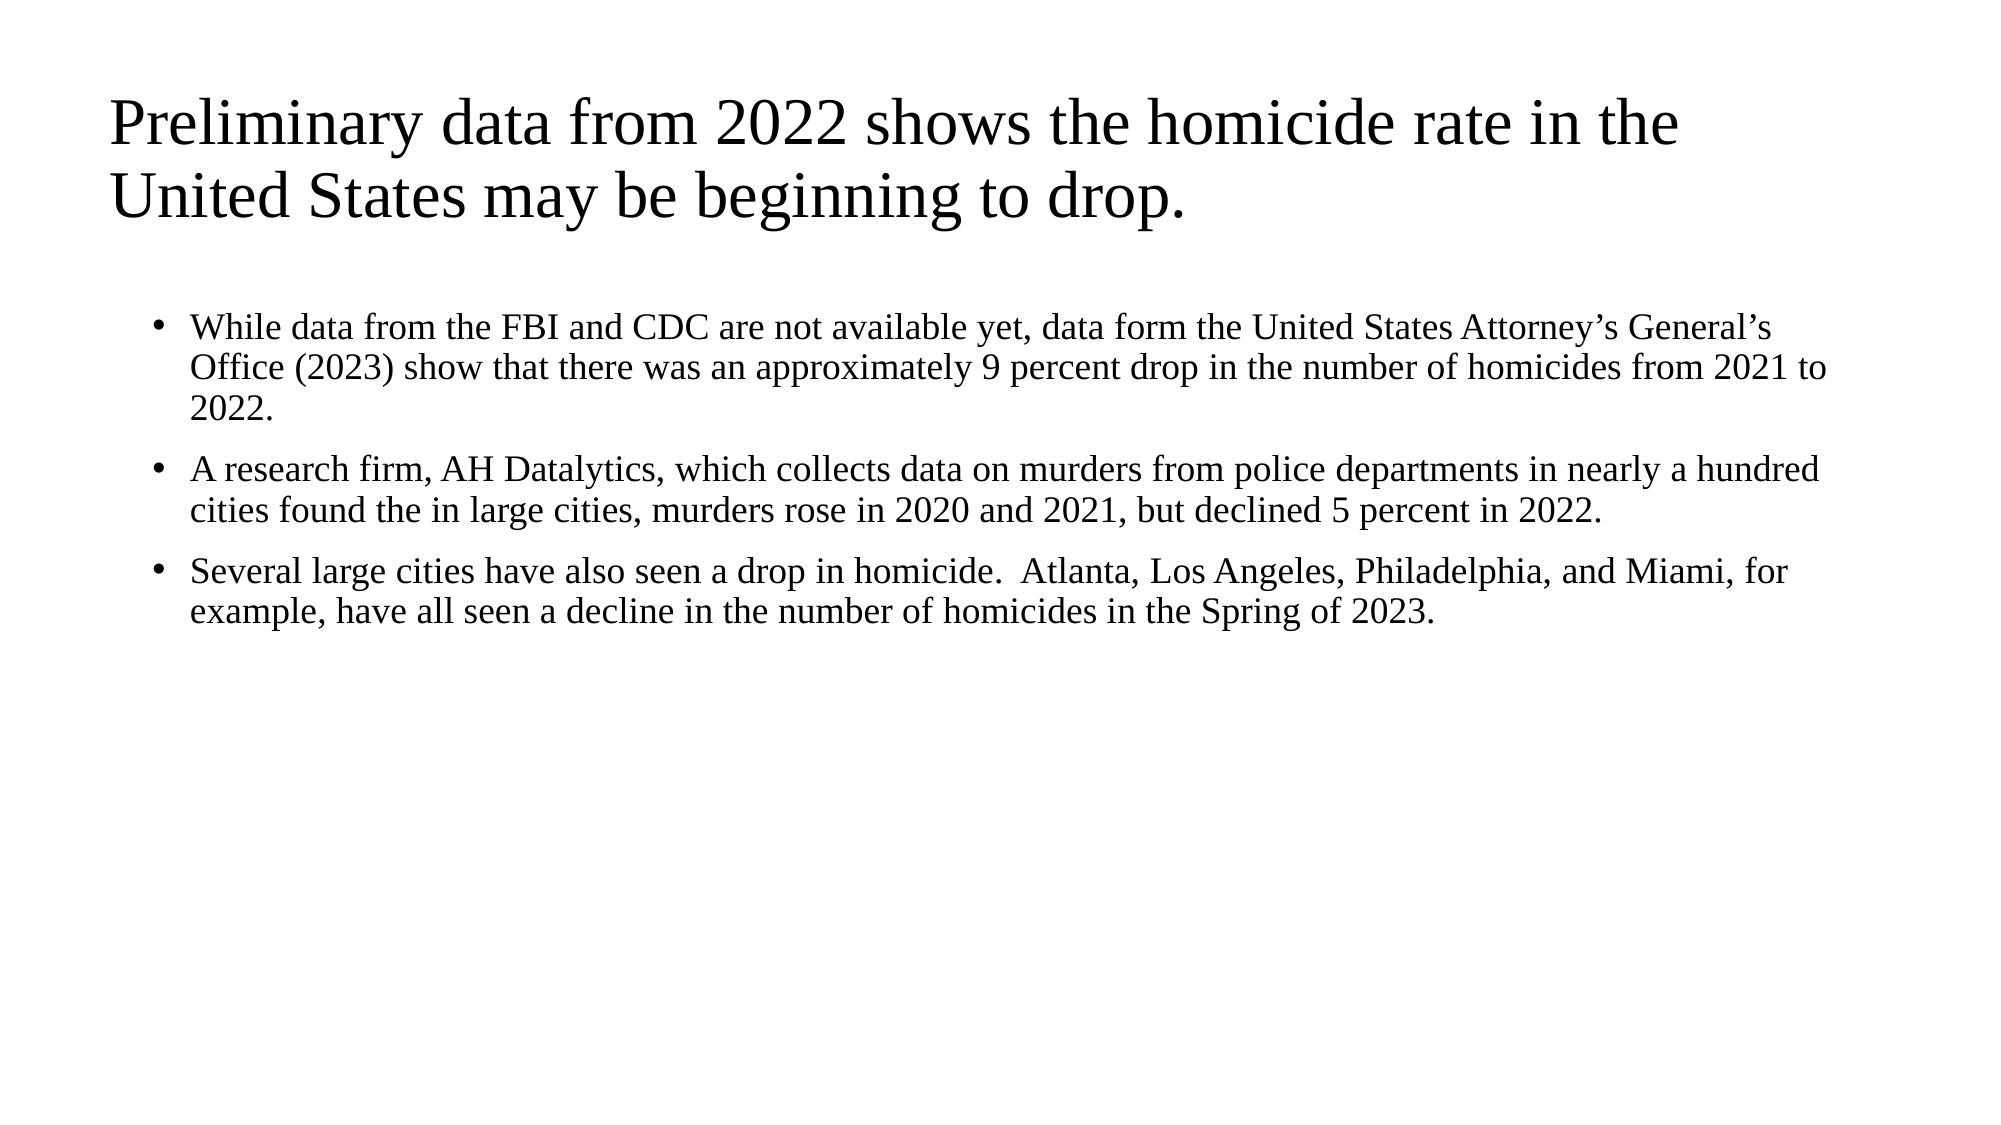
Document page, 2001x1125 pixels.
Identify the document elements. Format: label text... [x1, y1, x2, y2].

list While data from the FBI and CDC are not available yet, data form the United States Attorney’s General’s Office (2023) show that there was an approximately 9 percent drop in the number of homicides from 2021 to 2022. A research firm, AH Datalytics, which collects data on murders from police departments in nearly a hundred cities found the in large cities, murders rose in 2020 and 2021, but declined 5 percent in 2022. Several large cities have also seen a drop in homicide. Atlanta, Los Angeles, Philadelphia, and Miami, for example, have all seen a decline in the number of homicides in the Spring of 2023. [137, 299, 1863, 1014]
title Preliminary data from 2022 shows the homicide rate in the United States may be beginning to drop. [94, 50, 1820, 269]
